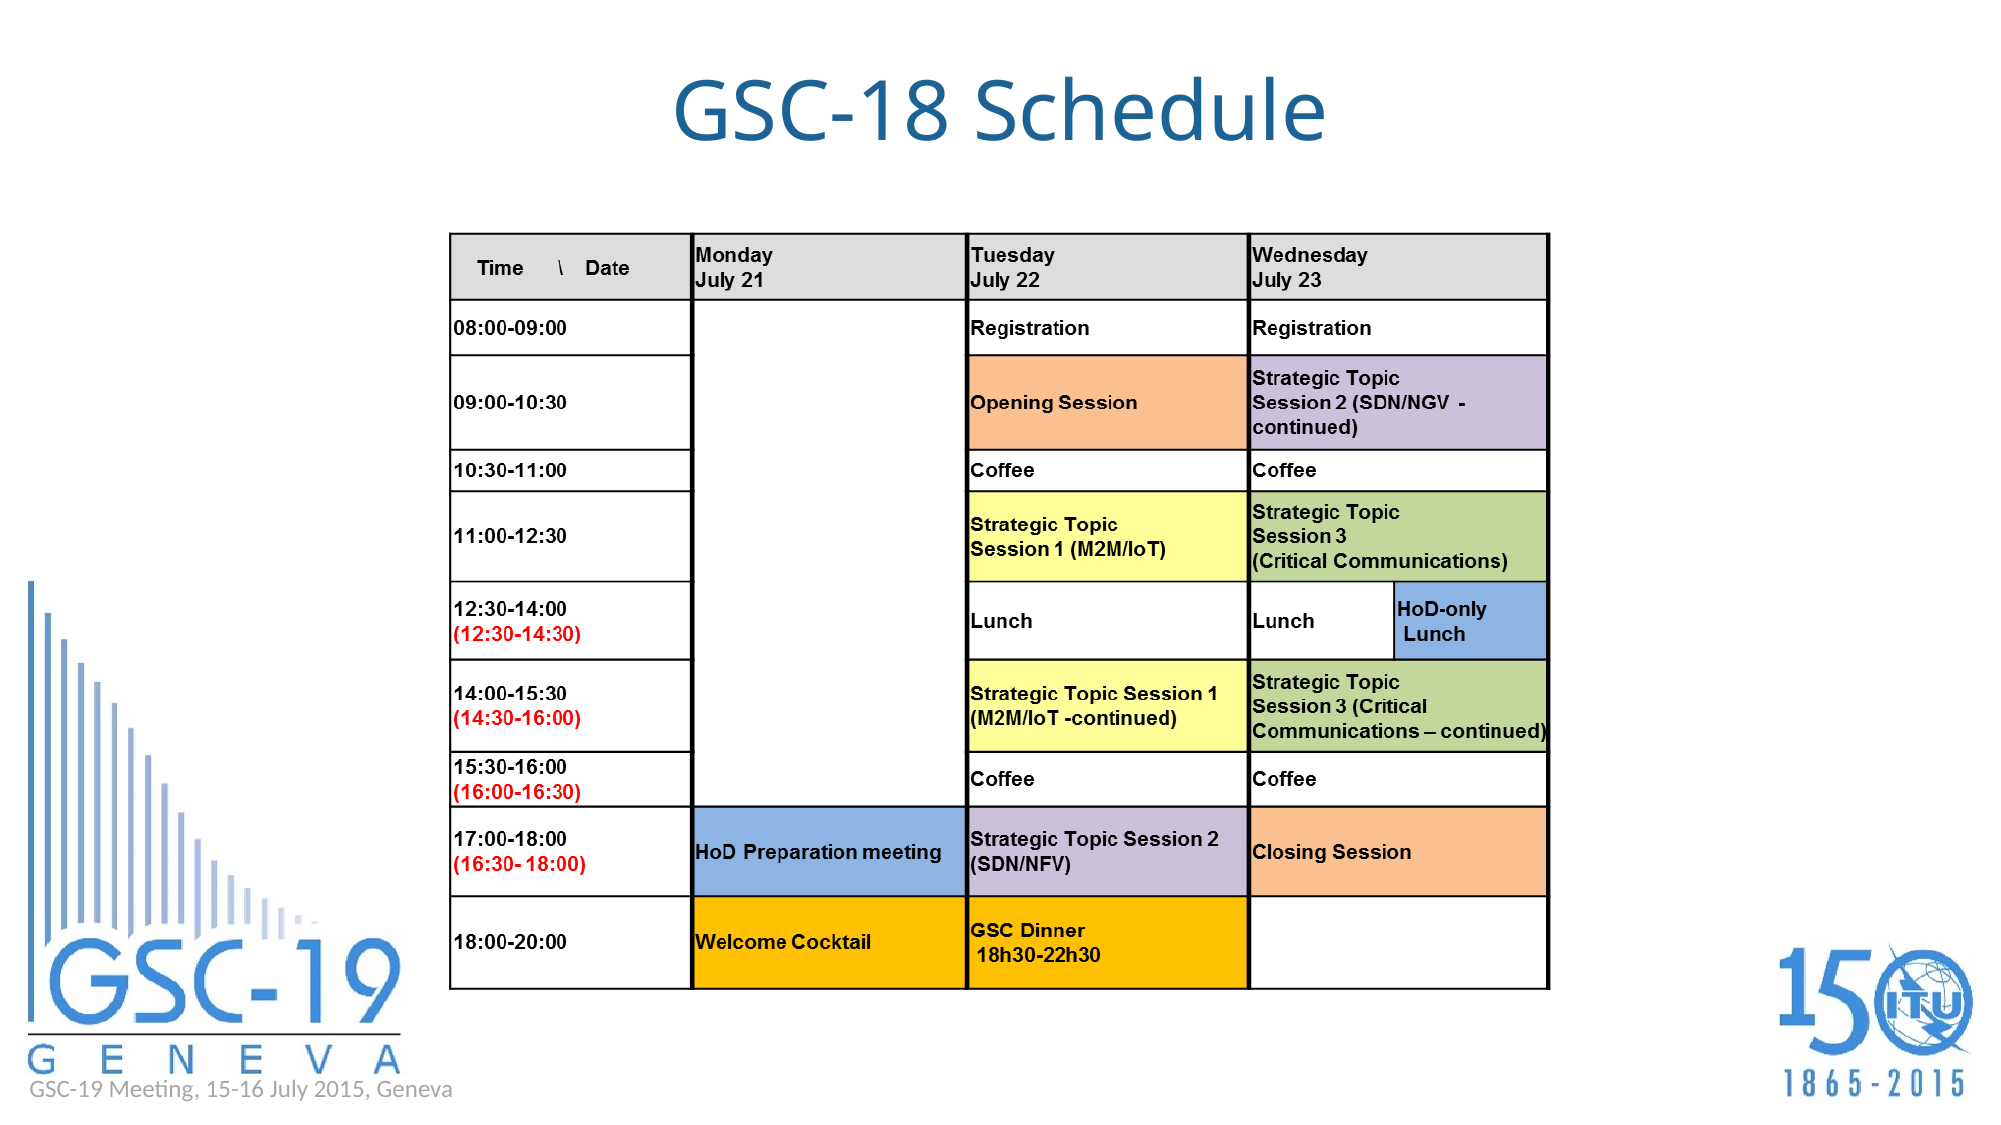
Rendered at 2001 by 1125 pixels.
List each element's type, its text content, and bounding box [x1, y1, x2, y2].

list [449, 232, 1551, 992]
picture [1766, 936, 1986, 1107]
title GSC-18 Schedule [319, 34, 1681, 193]
picture [19, 567, 416, 1084]
